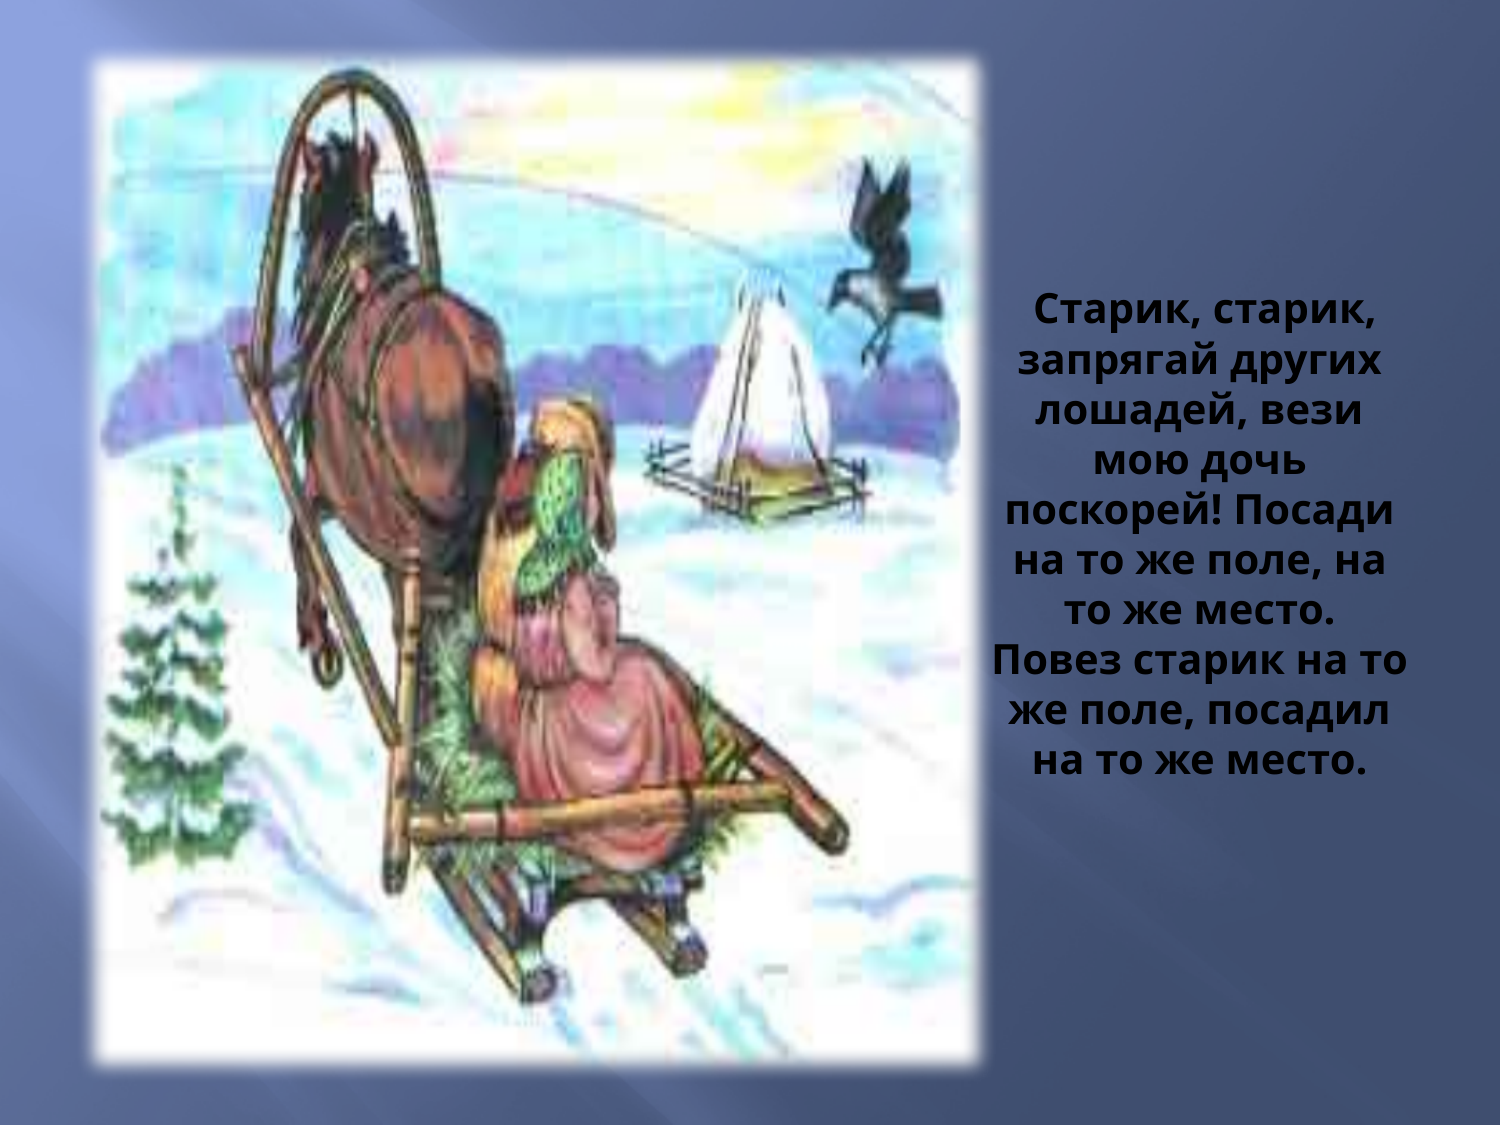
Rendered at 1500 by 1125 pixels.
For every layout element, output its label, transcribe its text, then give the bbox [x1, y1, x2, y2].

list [76, 42, 997, 1083]
title Старик, старик, запрягай других лошадей, вези мою дочь поскорей! Посади на то же поле, на то же место. Повез старик на то же поле, посадил на то же место. [997, 45, 1425, 1071]
